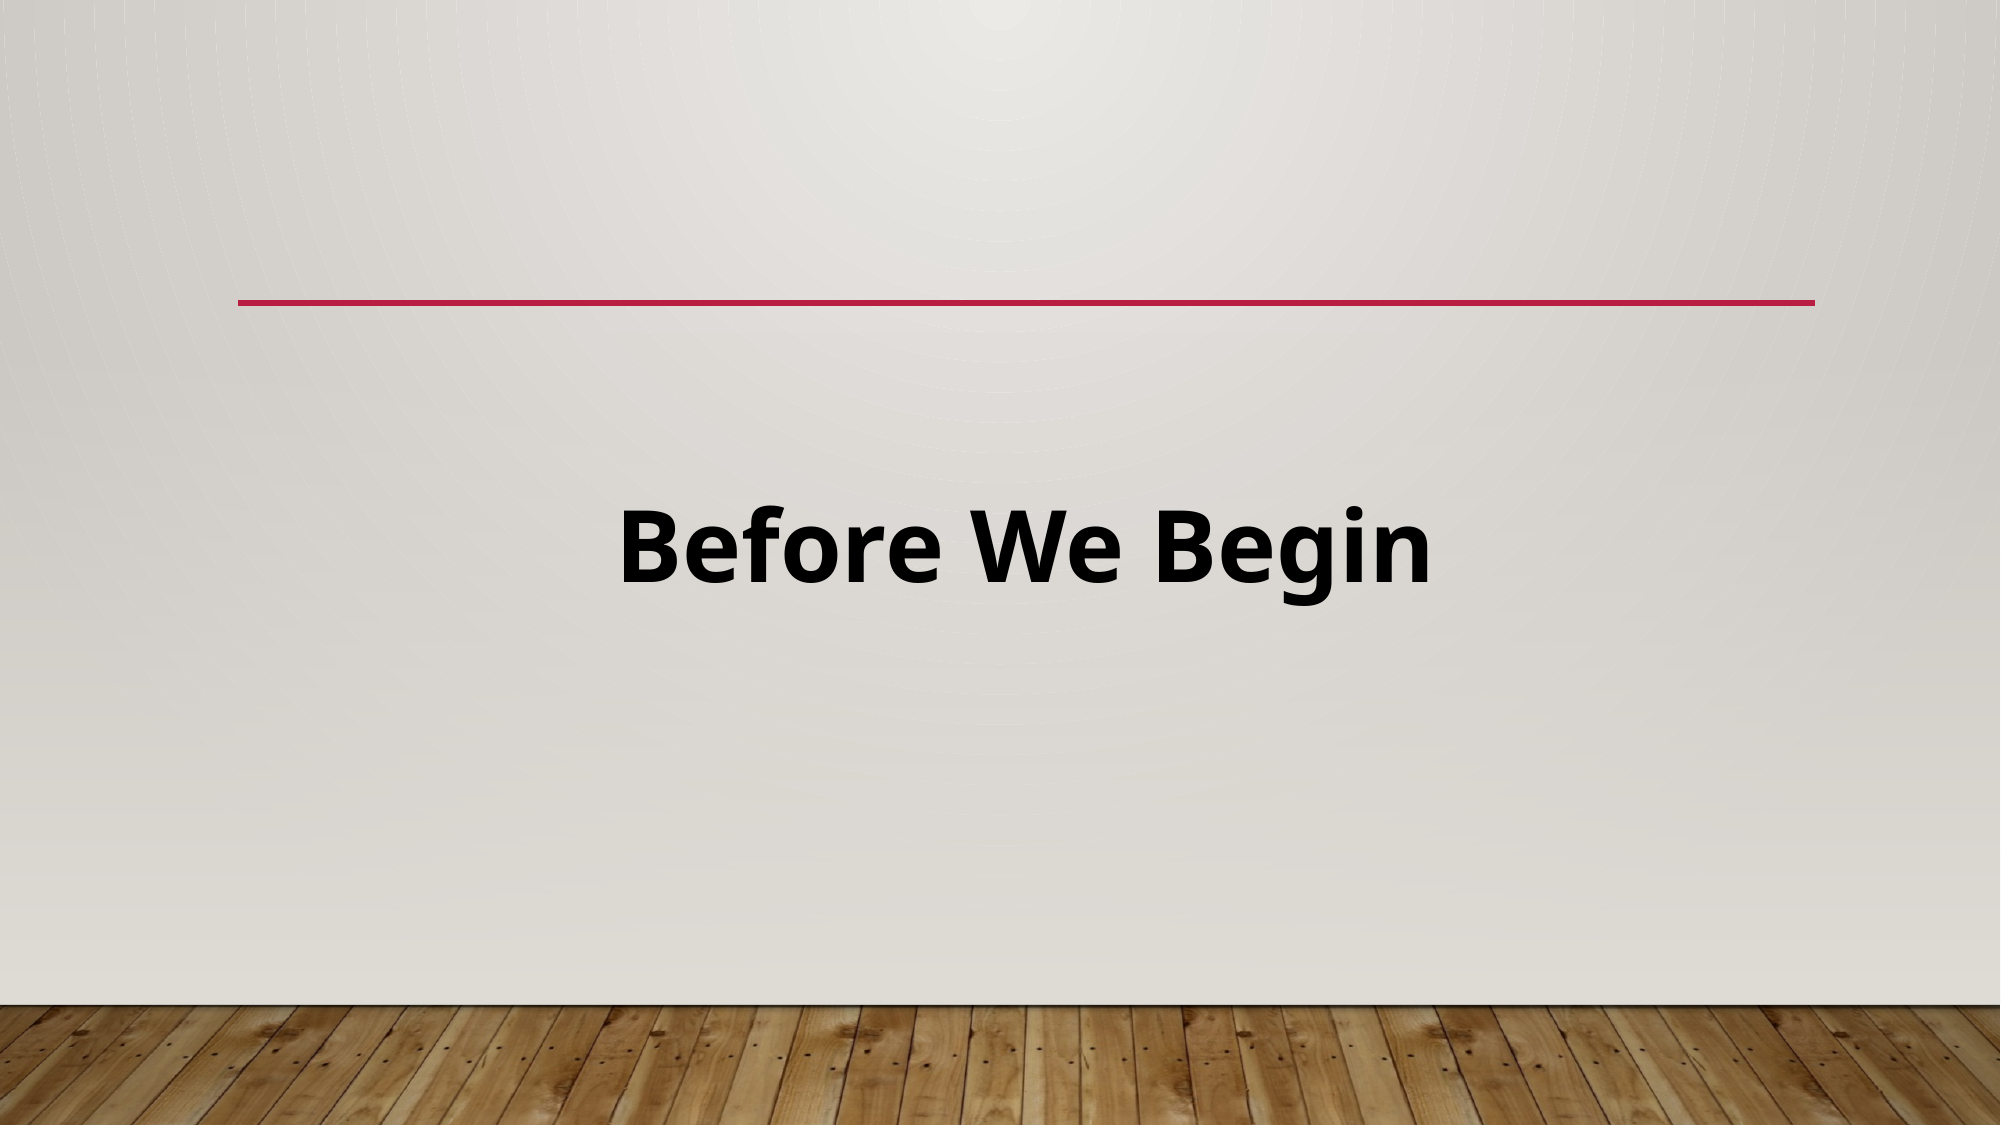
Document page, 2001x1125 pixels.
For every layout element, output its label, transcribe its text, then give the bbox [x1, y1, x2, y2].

picture [0, 1005, 2000, 1125]
list Before We Begin [238, 330, 1814, 897]
